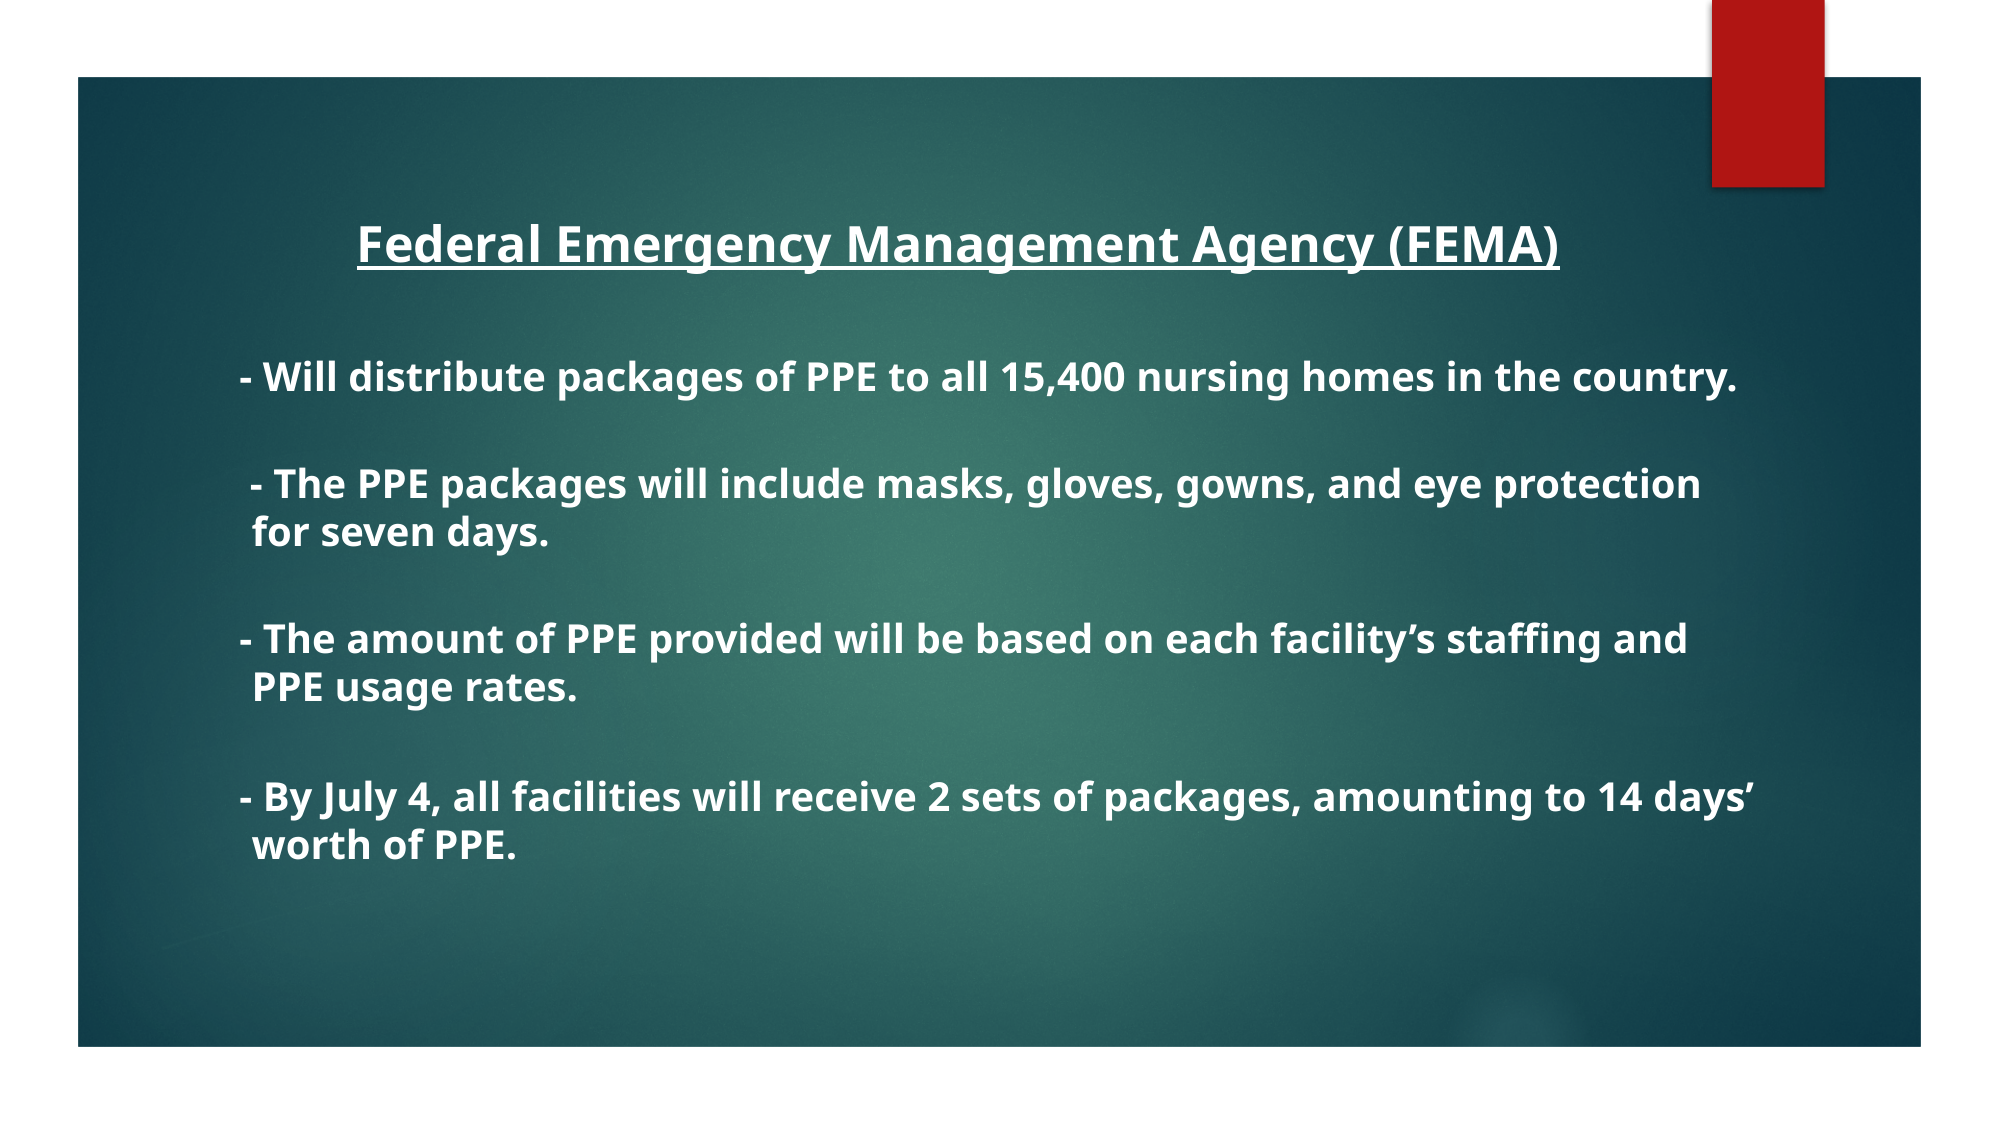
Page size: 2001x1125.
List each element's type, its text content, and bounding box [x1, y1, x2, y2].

subtitle - Will distribute packages of PPE to all 15,400 nursing homes in the country. - The PPE packages will include masks, gloves, gowns, and eye protection for seven days. - The amount of PPE provided will be based on each facility’s staffing and PPE usage rates. - By July 4, all facilities will receive 2 sets of packages, amounting to 14 days’ worth of PPE. [158, 343, 1786, 882]
title Federal Emergency Management Agency (FEMA) [234, 186, 1683, 280]
picture [79, 78, 1920, 1046]
